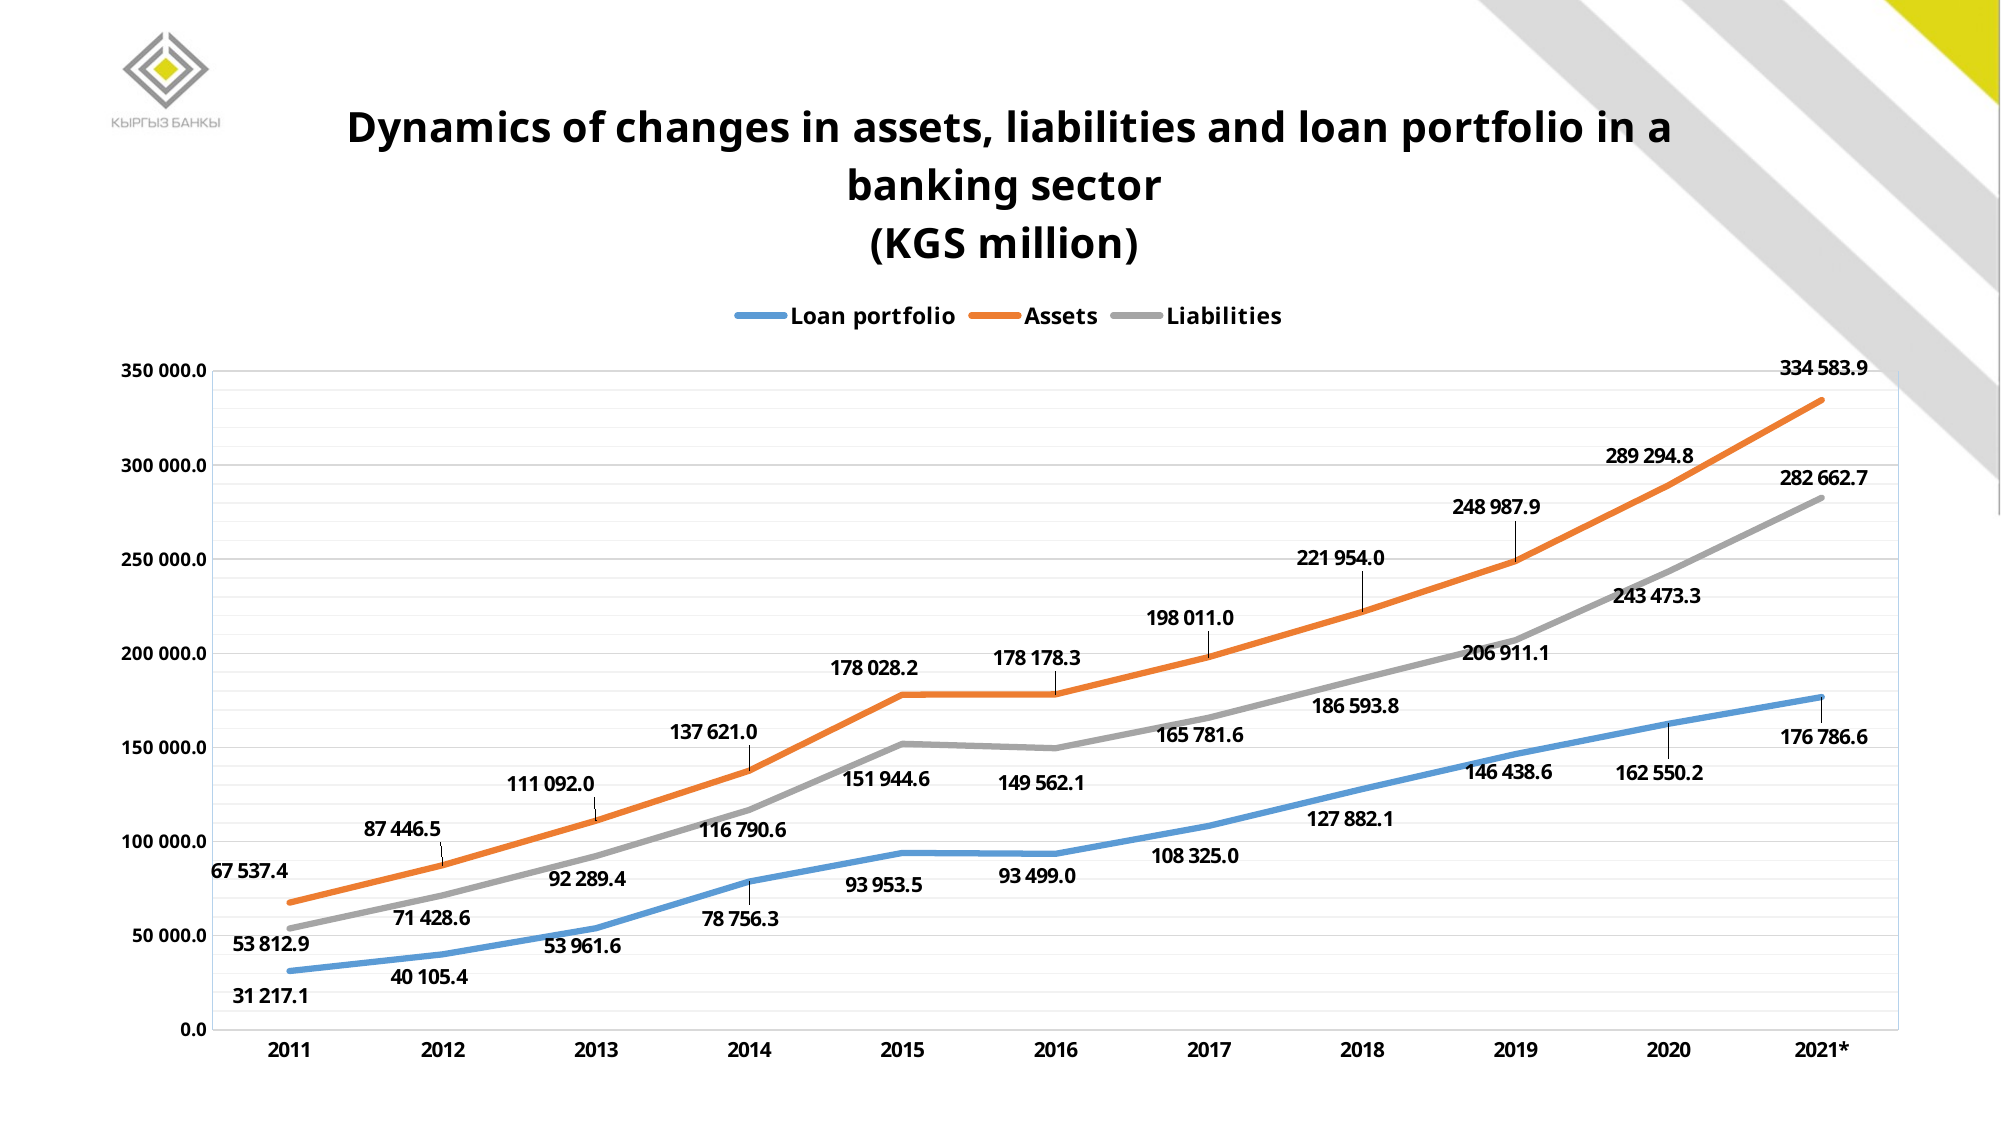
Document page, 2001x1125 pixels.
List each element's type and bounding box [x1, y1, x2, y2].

picture [0, 0, 2001, 1125]
chart [83, 55, 1936, 1085]
